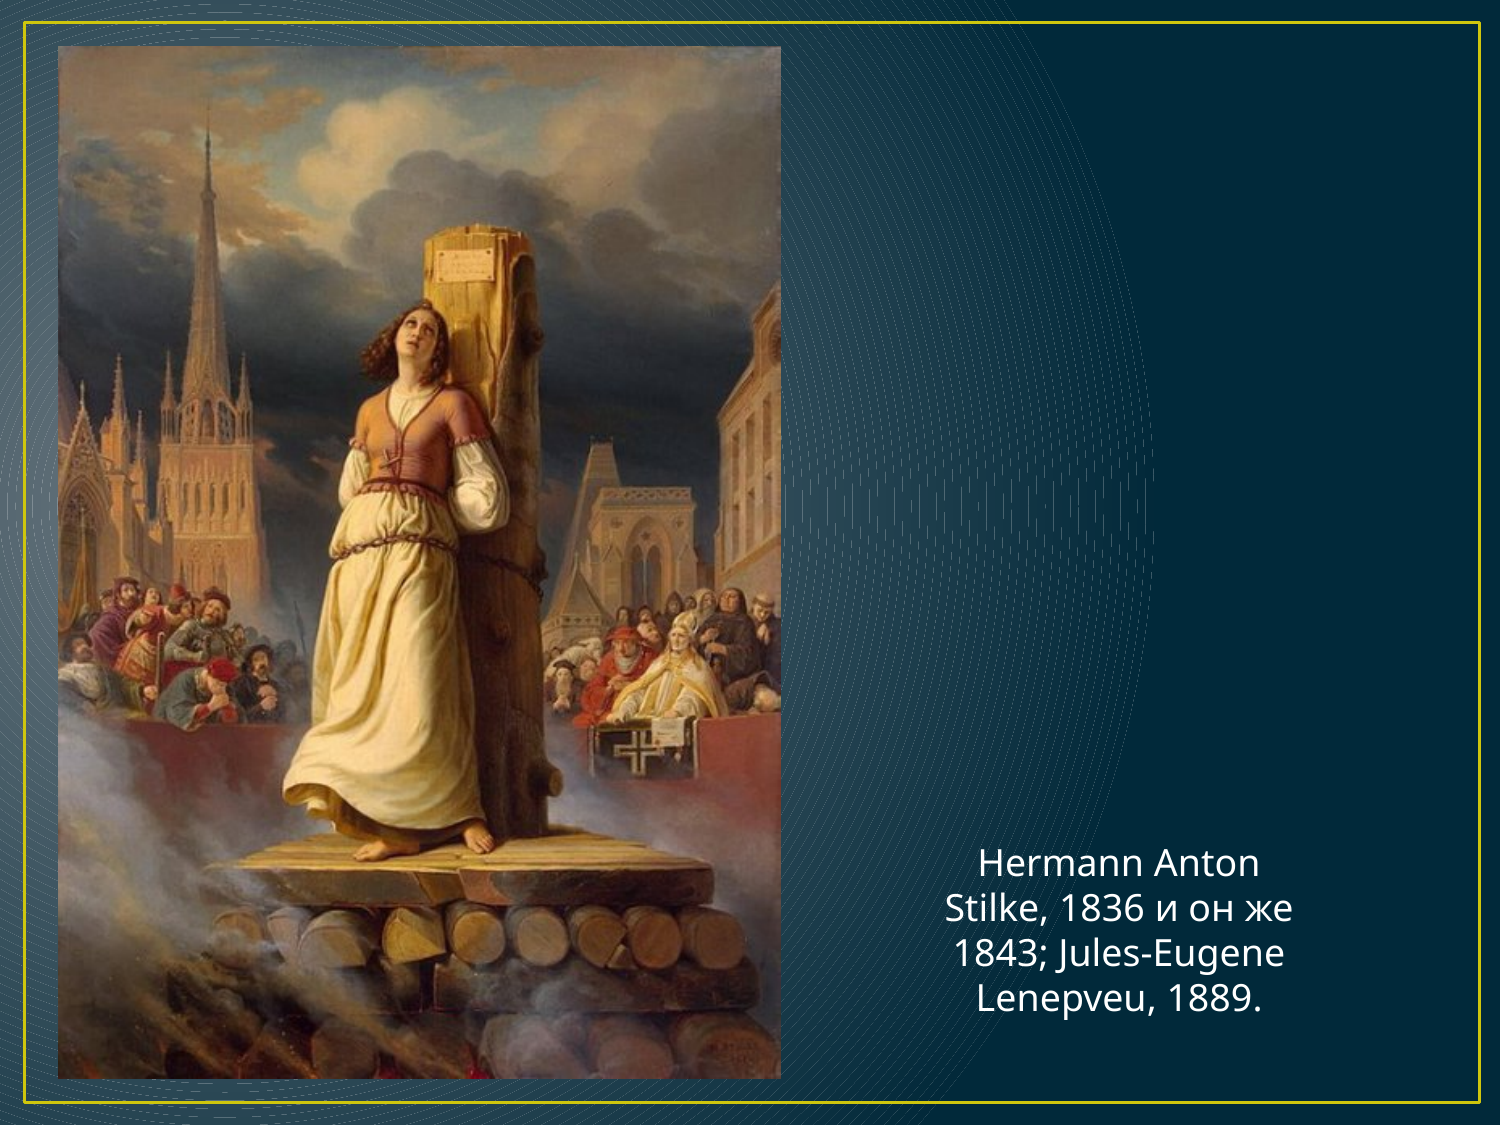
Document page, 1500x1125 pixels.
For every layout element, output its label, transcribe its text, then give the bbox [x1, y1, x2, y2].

text_box Hermann Anton Stilke, 1836 и он же 1843; Jules-Eugene Lenepveu, 1889. [914, 831, 1325, 1027]
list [58, 46, 781, 1079]
